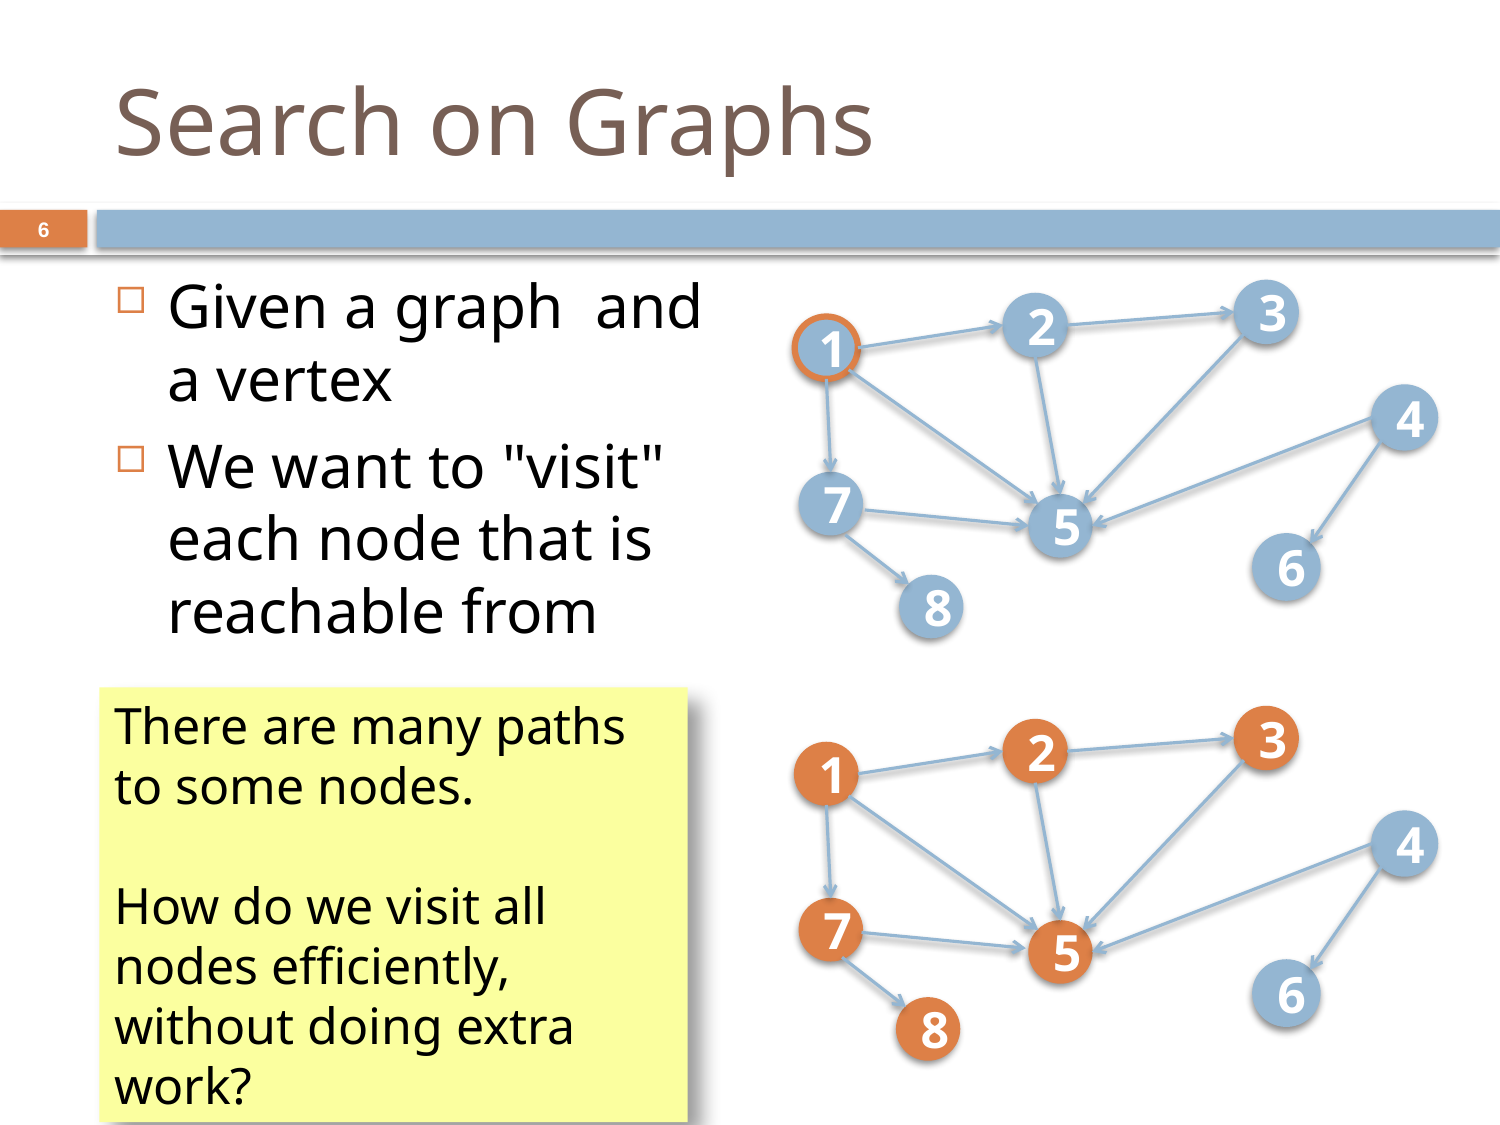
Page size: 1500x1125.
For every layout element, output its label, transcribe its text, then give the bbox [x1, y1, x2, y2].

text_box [794, 706, 1438, 1061]
text_box There are many paths to some nodes. How do we visit all nodes efficiently, without doing extra work? [99, 687, 688, 1123]
title Search on Graphs [99, 37, 1438, 200]
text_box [794, 280, 1438, 638]
slide_number 6 [0, 208, 88, 249]
